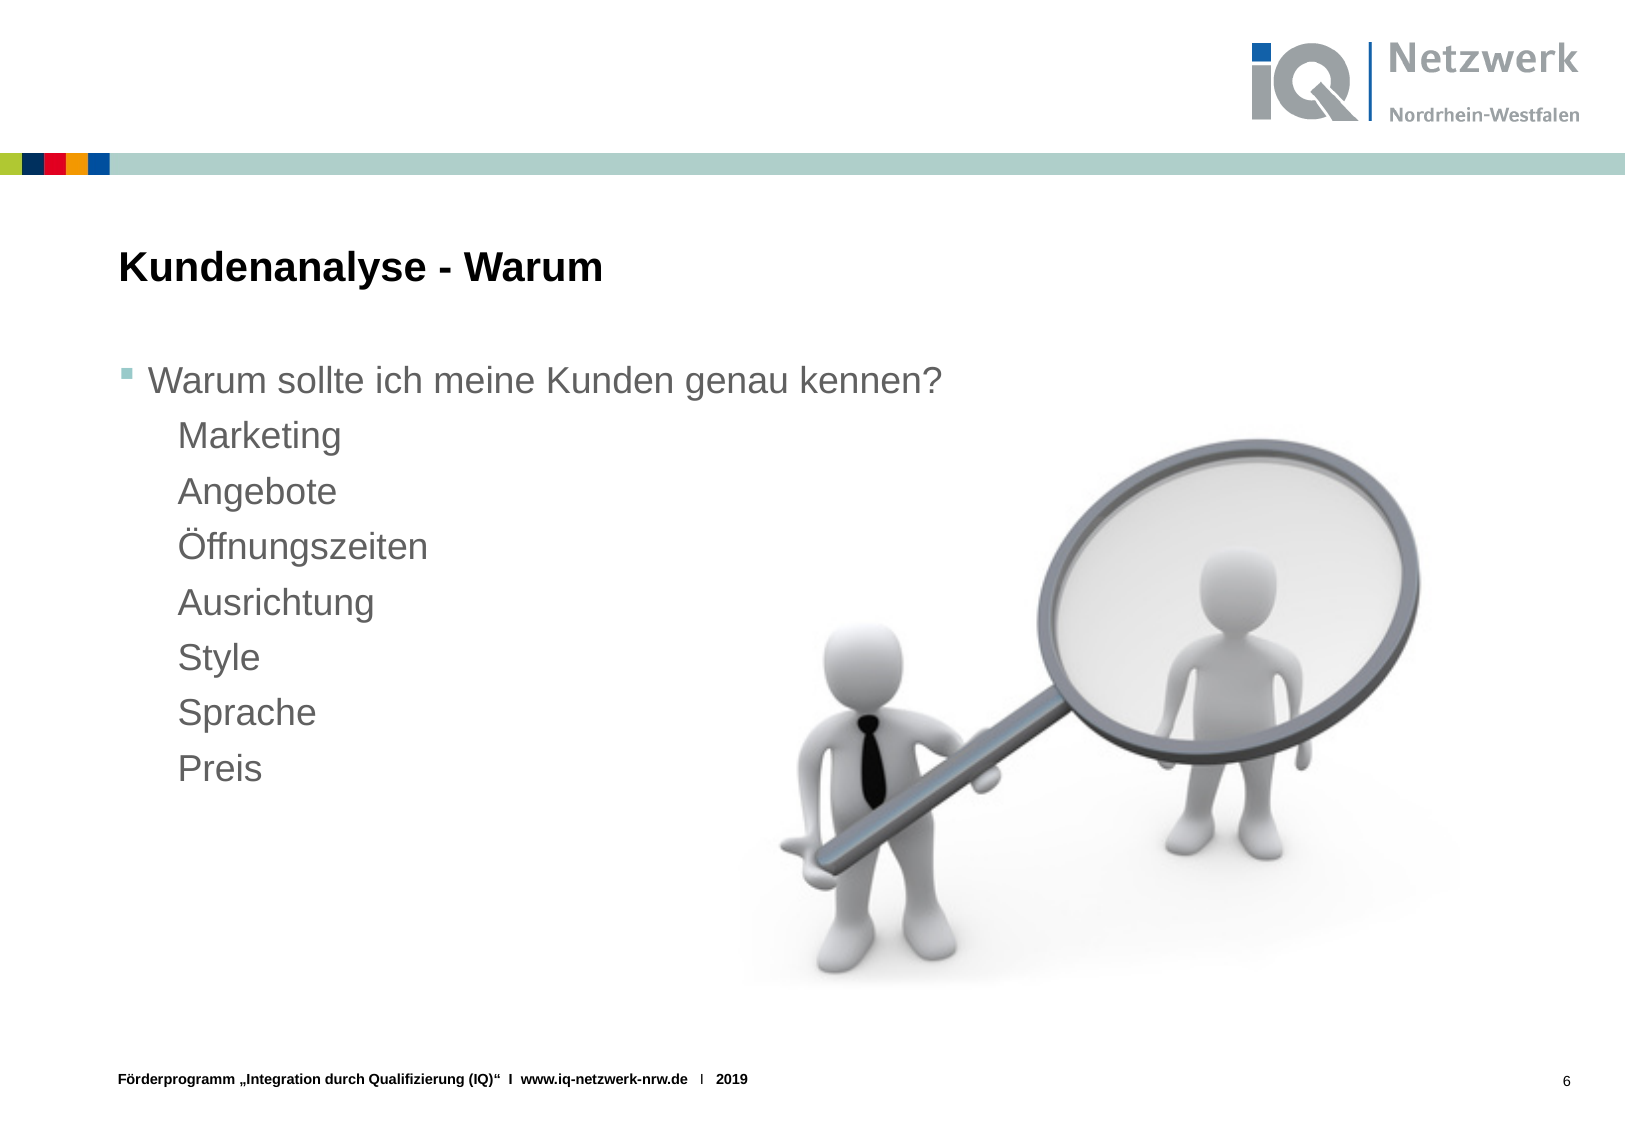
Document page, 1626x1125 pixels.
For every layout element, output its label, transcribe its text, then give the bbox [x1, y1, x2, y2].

picture [1252, 42, 1579, 122]
picture [702, 410, 1495, 1005]
picture [0, 153, 1625, 175]
list Warum sollte ich meine Kunden genau kennen? Marketing Angebote Öffnungszeiten Ausrichtung Style Sprache Preis [103, 348, 1371, 1035]
title Kundenanalyse - Warum [103, 231, 1371, 324]
slide_number 6 [1206, 1050, 1586, 1111]
